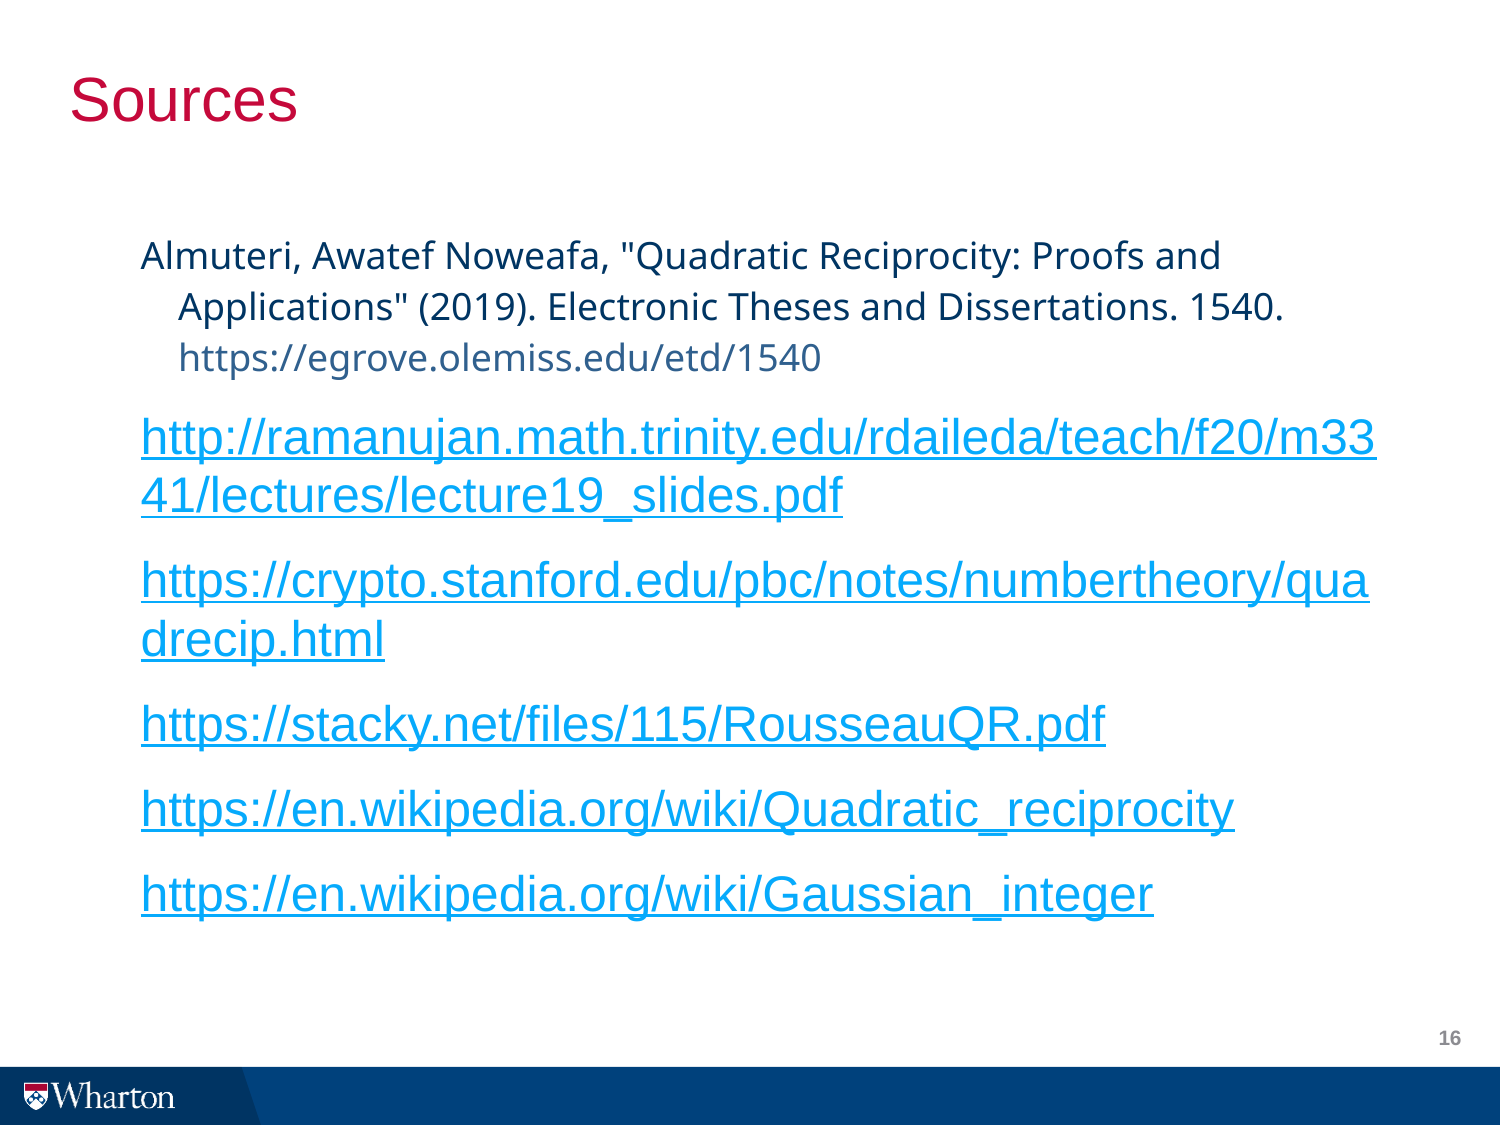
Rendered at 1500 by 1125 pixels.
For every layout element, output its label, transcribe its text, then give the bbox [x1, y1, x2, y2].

picture [24, 1081, 175, 1110]
title Sources [69, 59, 1364, 212]
slide_number 16 [1139, 1006, 1477, 1067]
list Almuteri, Awatef Noweafa, "Quadratic Reciprocity: Proofs and Applications" (2019). Electronic Theses and Dissertations. 1540. https://egrove.olemiss.edu/etd/1540 http://ramanujan.math.trinity.edu/rdaileda/teach/f20/m3341/lectures/lecture19_slides.pdf https://crypto.stanford.edu/pbc/notes/numbertheory/quadrecip.html https://stacky.net/files/115/RousseauQR.pdf https://en.wikipedia.org/wiki/Quadratic_reciprocity https://en.wikipedia.org/wiki/Gaussian_integer [103, 218, 1397, 974]
